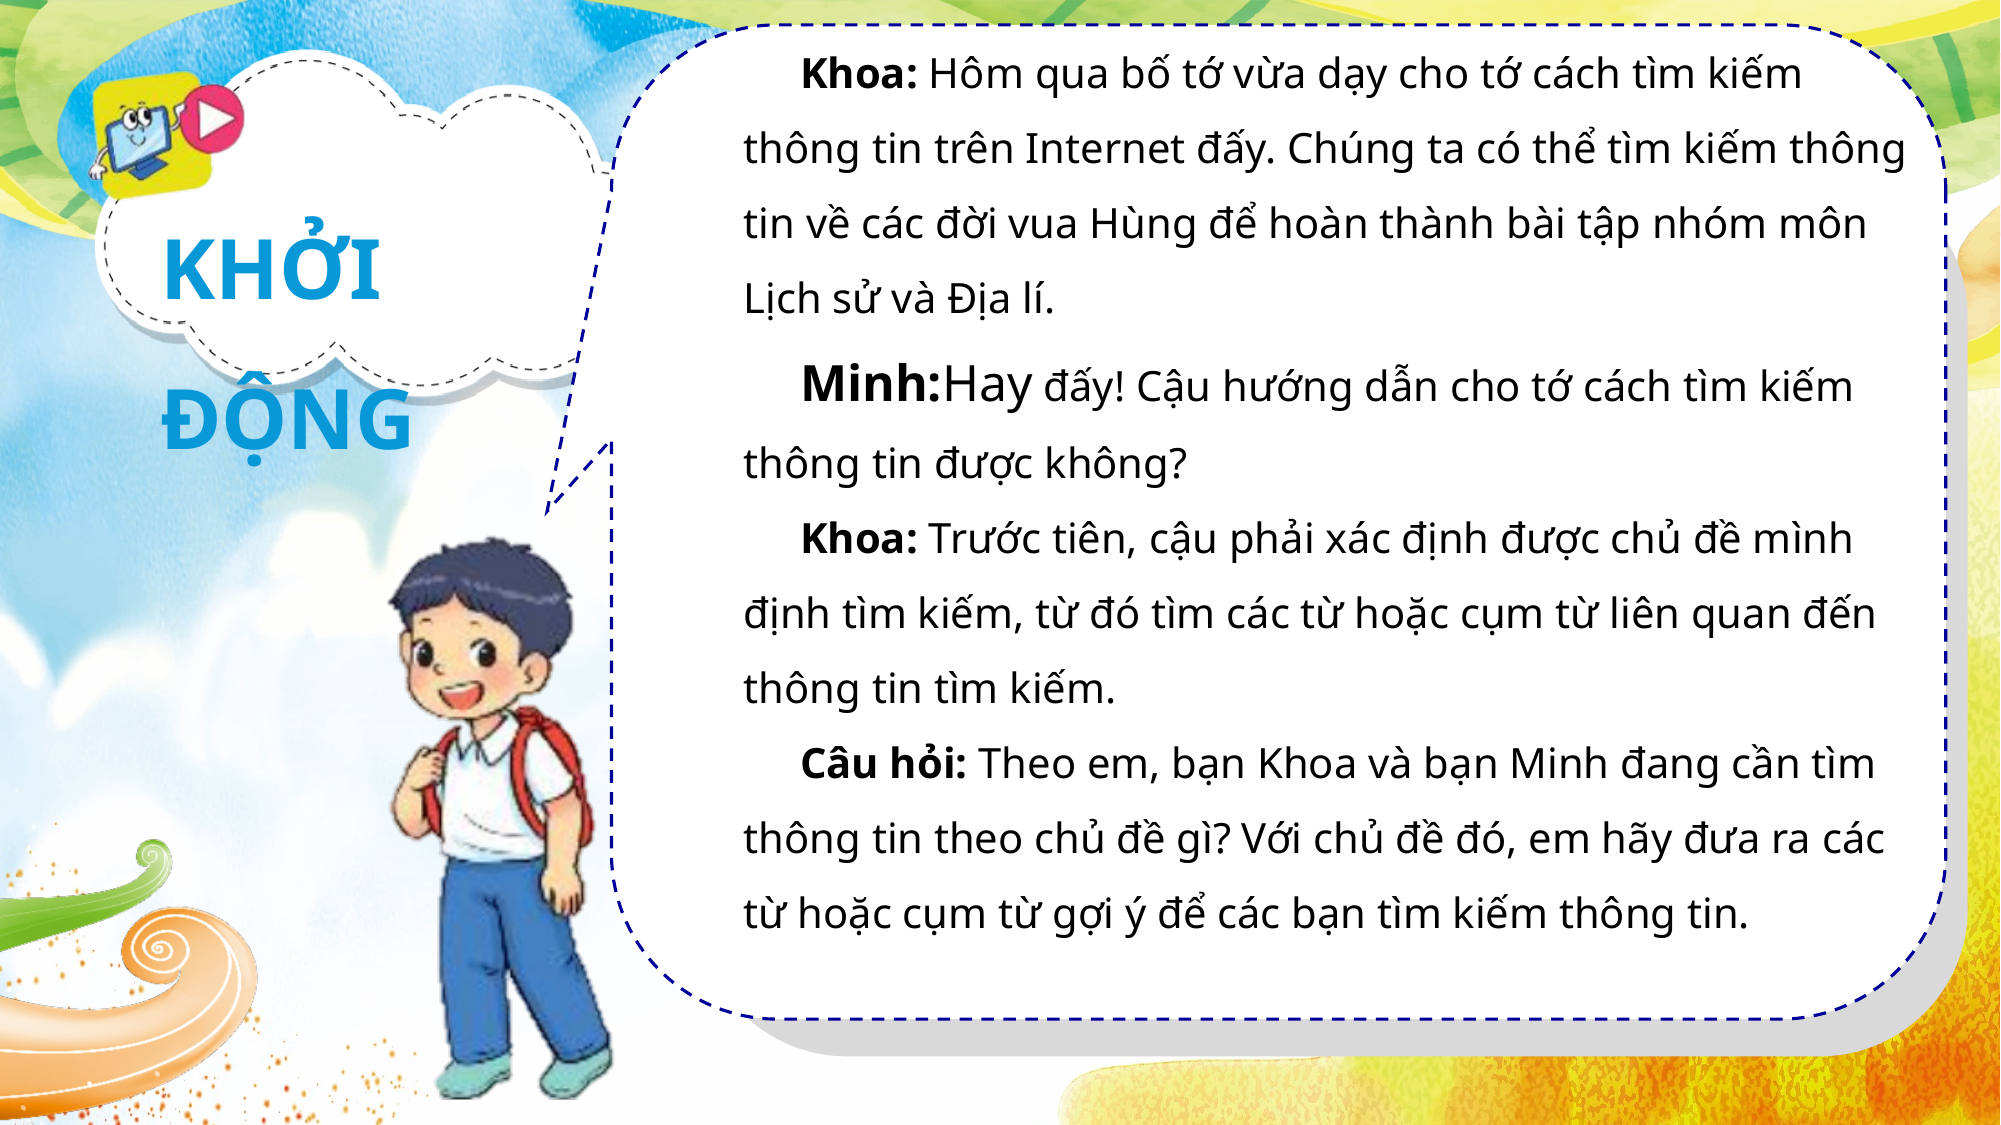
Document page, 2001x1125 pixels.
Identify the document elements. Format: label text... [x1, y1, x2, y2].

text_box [611, 14, 1968, 1057]
picture [0, 0, 2001, 1125]
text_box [57, 25, 611, 437]
text_box KHỞI ĐỘNG [145, 437, 611, 474]
